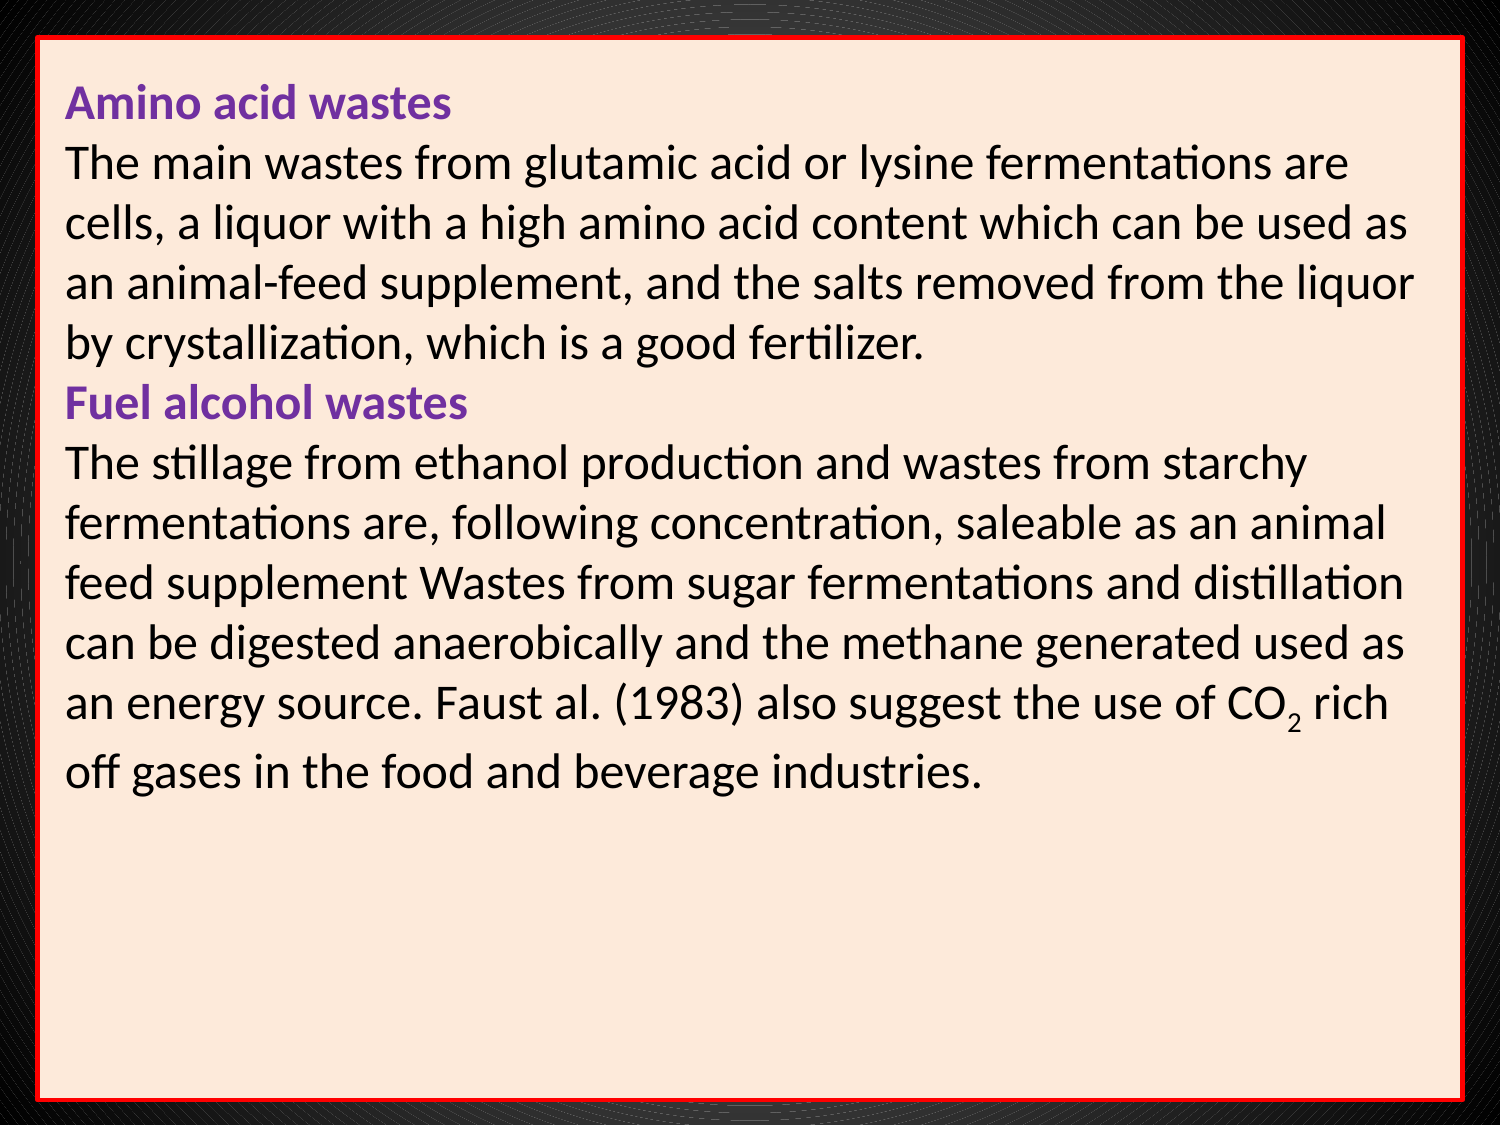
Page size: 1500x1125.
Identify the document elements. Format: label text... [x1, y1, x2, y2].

text_box Amino acid wastes The main wastes from glutamic acid or lysine fermentations are cells, a liquor with a high amino acid content which can be used as an animal-feed supplement, and the salts removed from the liquor by crystallization, which is a good fertilizer. Fuel alcohol wastes The stillage from ethanol production and wastes from starchy fermentations are, following concentration, saleable as an animal feed supplement Wastes from sugar fermentations and distillation can be digested anaerobically and the methane generated used as an energy source. Faust al. (1983) also suggest the use of CO2 rich off gases in the food and beverage industries. [50, 62, 1450, 806]
text_box [35, 35, 1464, 1102]
